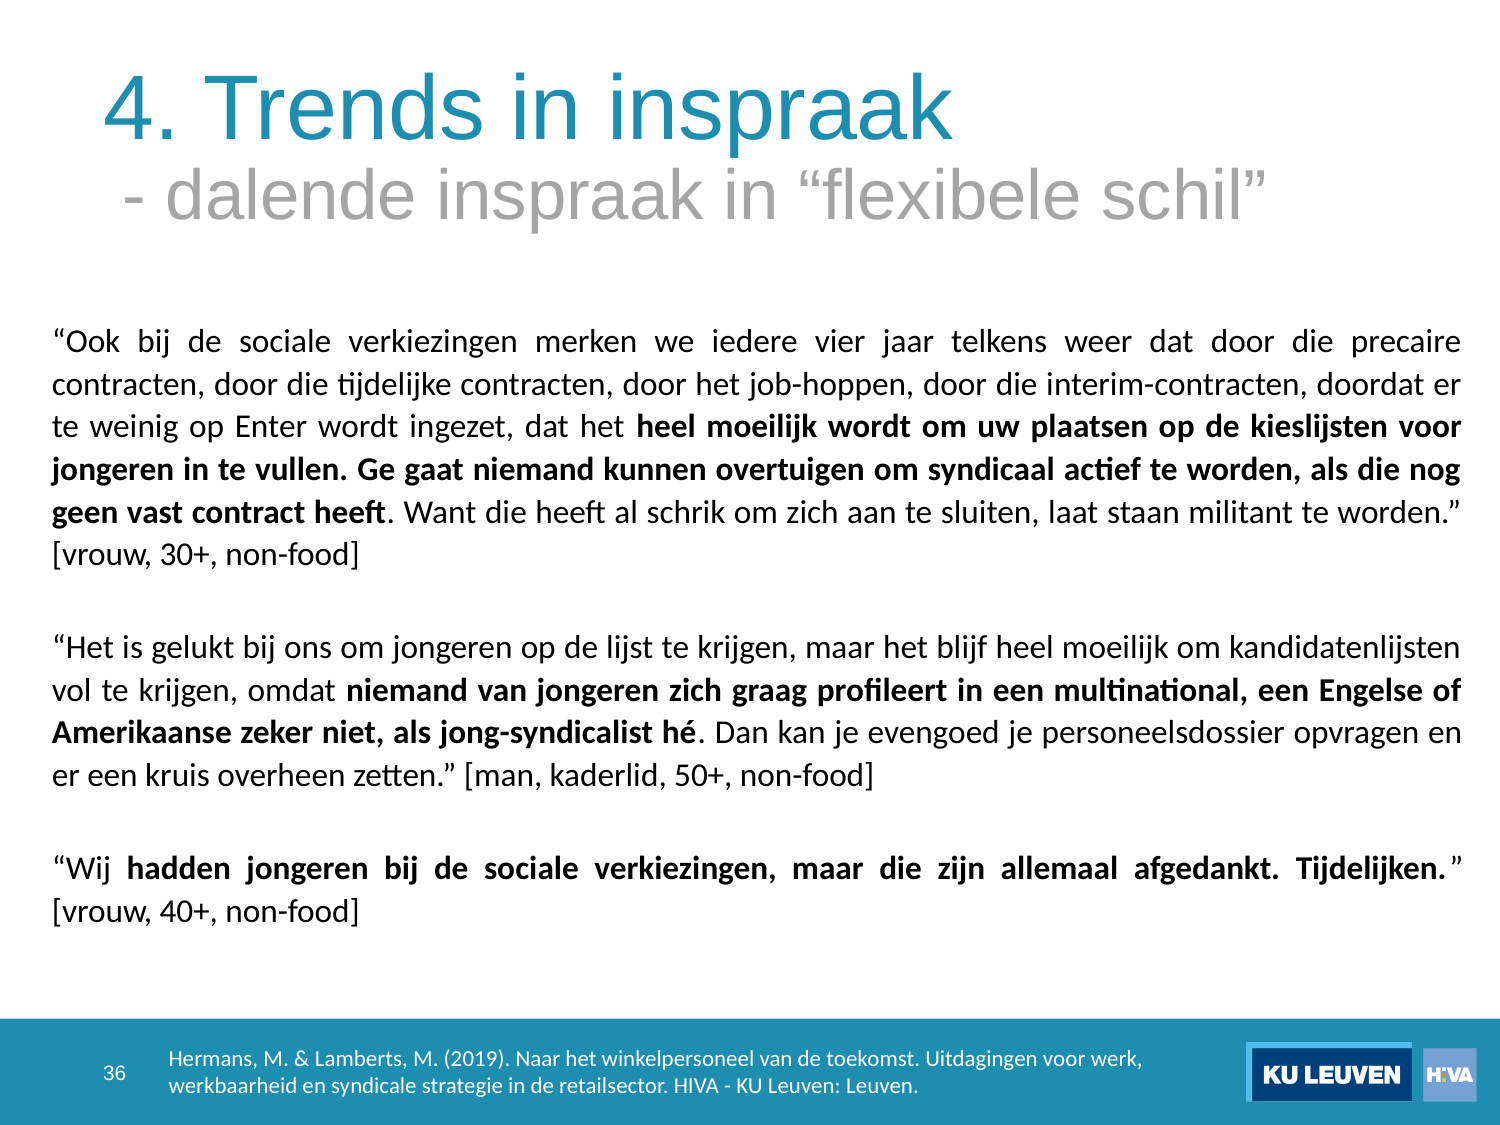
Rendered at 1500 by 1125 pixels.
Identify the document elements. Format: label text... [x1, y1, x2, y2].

text_box “Ook bij de sociale verkiezingen merken we iedere vier jaar telkens weer dat door die precaire contracten, door die tijdelijke contracten, door het job-hoppen, door die interim-contracten, doordat er te weinig op Enter wordt ingezet, dat het heel moeilijk wordt om uw plaatsen op de kieslijsten voor jongeren in te vullen. Ge gaat niemand kunnen overtuigen om syndicaal actief te worden, als die nog geen vast contract heeft. Want die heeft al schrik om zich aan te sluiten, laat staan militant te worden.” [vrouw, 30+, non-food] “Het is gelukt bij ons om jongeren op de lijst te krijgen, maar het blijf heel moeilijk om kandidatenlijsten vol te krijgen, omdat niemand van jongeren zich graag profileert in een multinational, een Engelse of Amerikaanse zeker niet, als jong-syndicalist hé. Dan kan je evengoed je personeelsdossier opvragen en er een kruis overheen zetten.” [man, kaderlid, 50+, non-food] “Wij hadden jongeren bij de sociale verkiezingen, maar die zijn allemaal afgedankt. Tijdelijken.” [vrouw, 40+, non-food] [37, 308, 1479, 936]
title 4. Trends in inspraak - dalende inspraak in “flexibele schil” [103, 59, 1397, 278]
picture [1246, 1042, 1477, 1108]
slide_number 36 [103, 1018, 210, 1125]
text_box Hermans, M. & Lamberts, M. (2019). Naar het winkelpersoneel van de toekomst. Uitdagingen voor werk, werkbaarheid en syndicale strategie in de retailsector. HIVA - KU Leuven: Leuven. [153, 1035, 1227, 1125]
